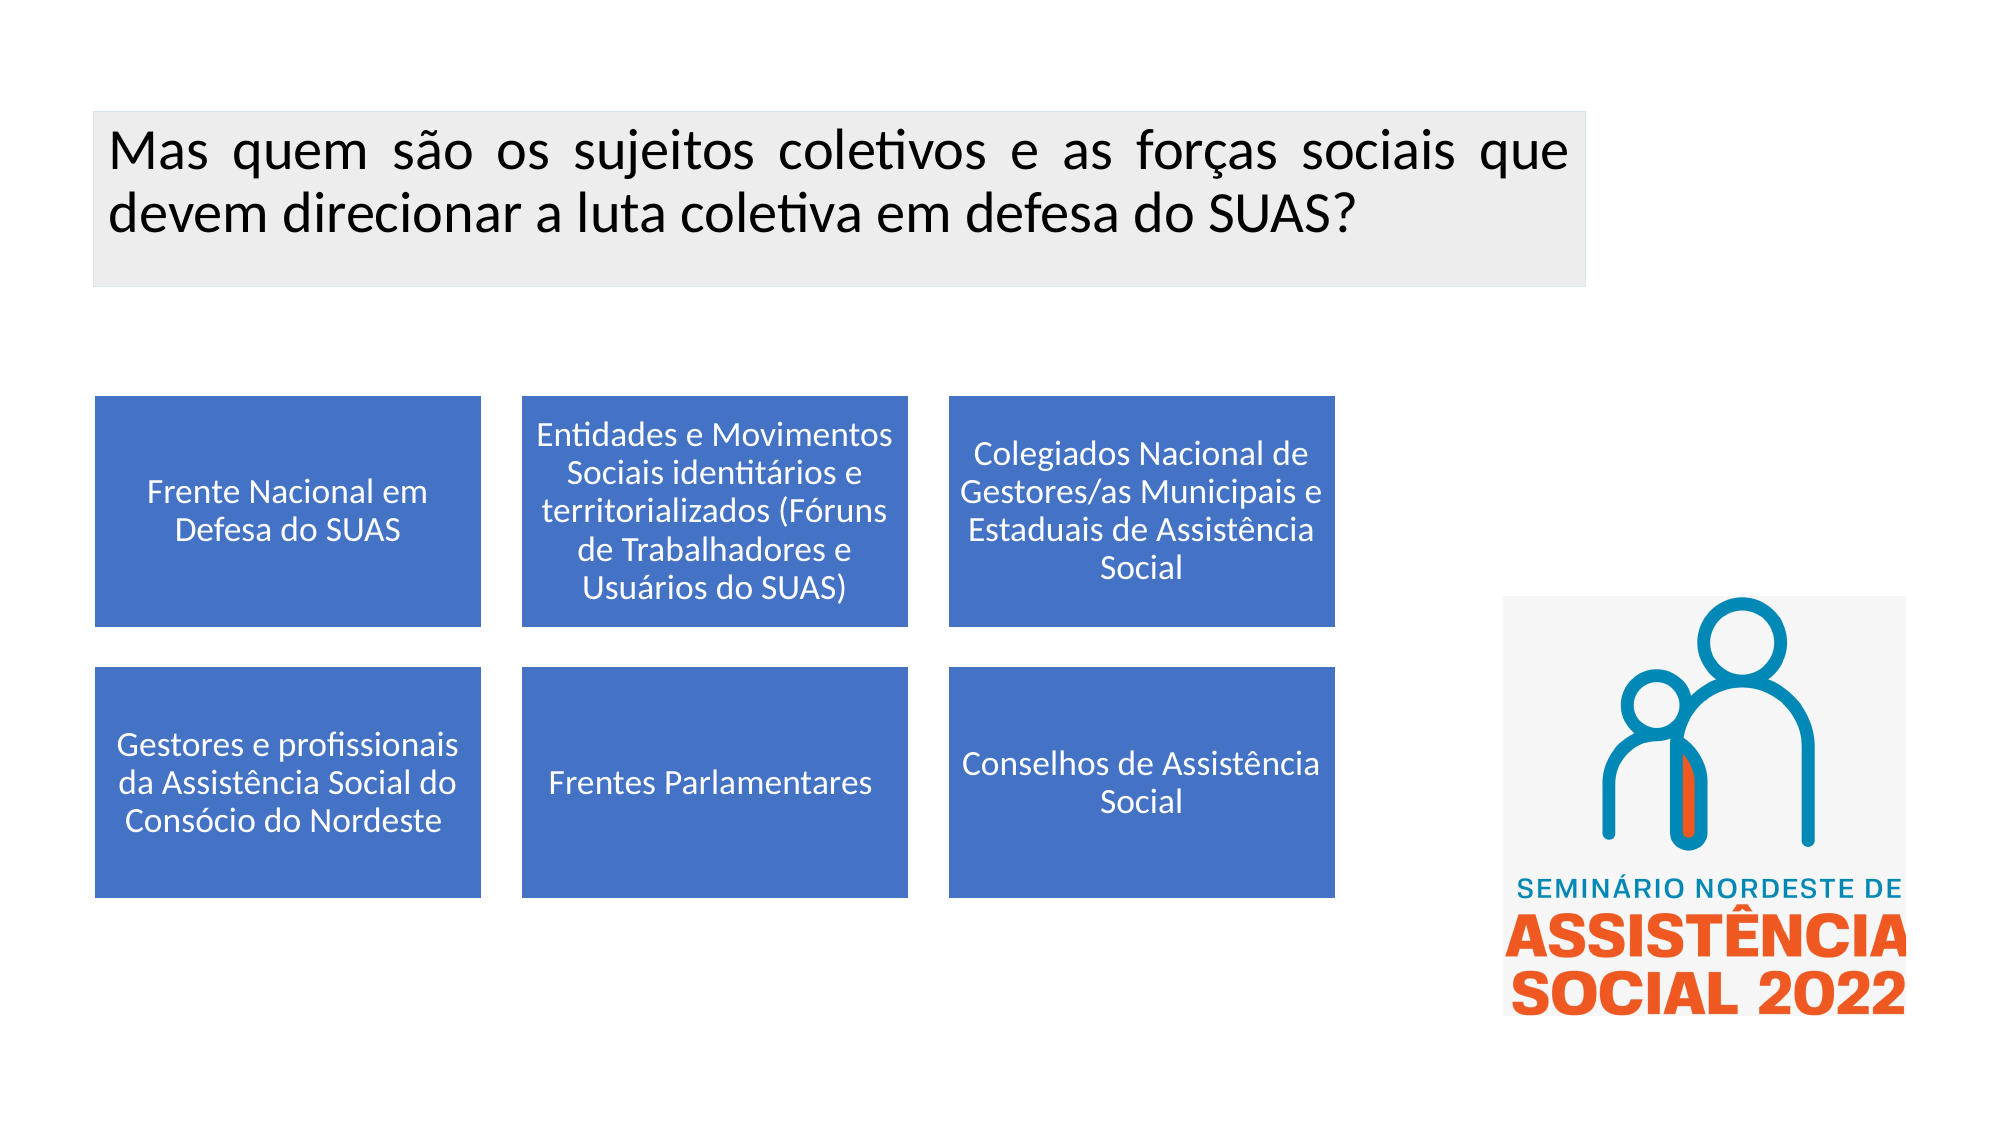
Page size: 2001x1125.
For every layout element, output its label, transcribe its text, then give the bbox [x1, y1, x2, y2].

text_box Mas quem são os sujeitos coletivos e as forças sociais que devem direcionar a luta coletiva em defesa do SUAS? [93, 111, 1586, 287]
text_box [93, 294, 1336, 1000]
picture [1503, 596, 1907, 1016]
